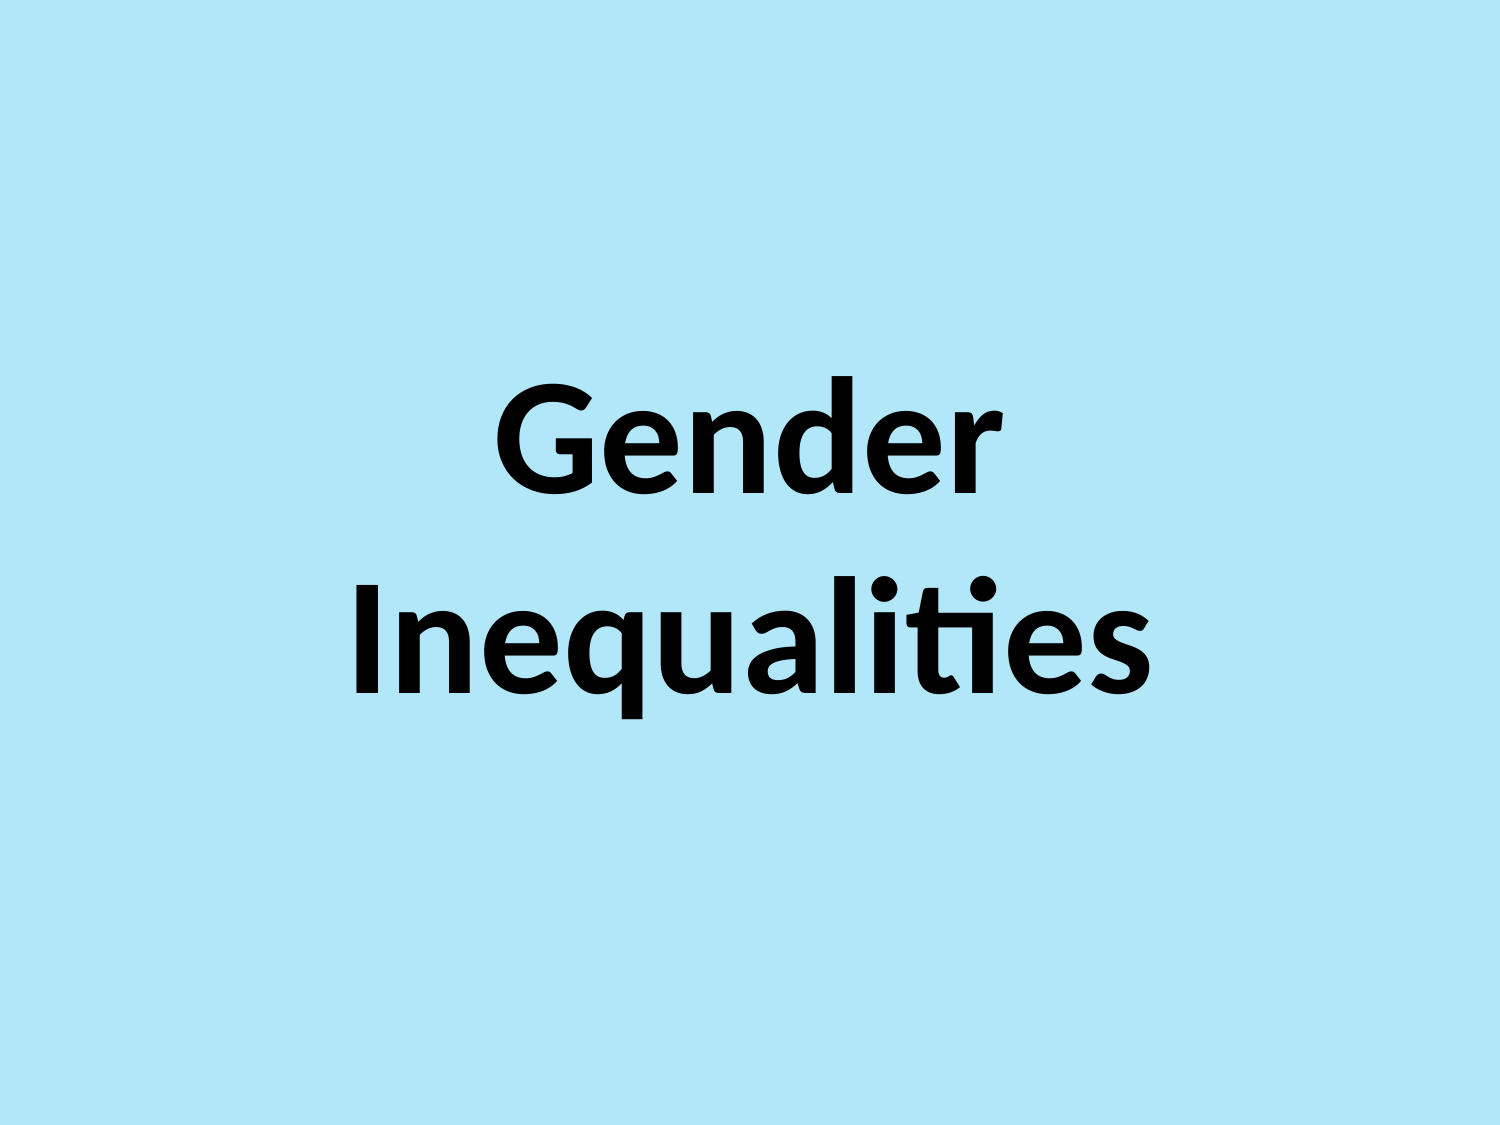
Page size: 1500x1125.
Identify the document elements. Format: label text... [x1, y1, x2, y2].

title Gender Inequalities [147, 172, 1353, 882]
